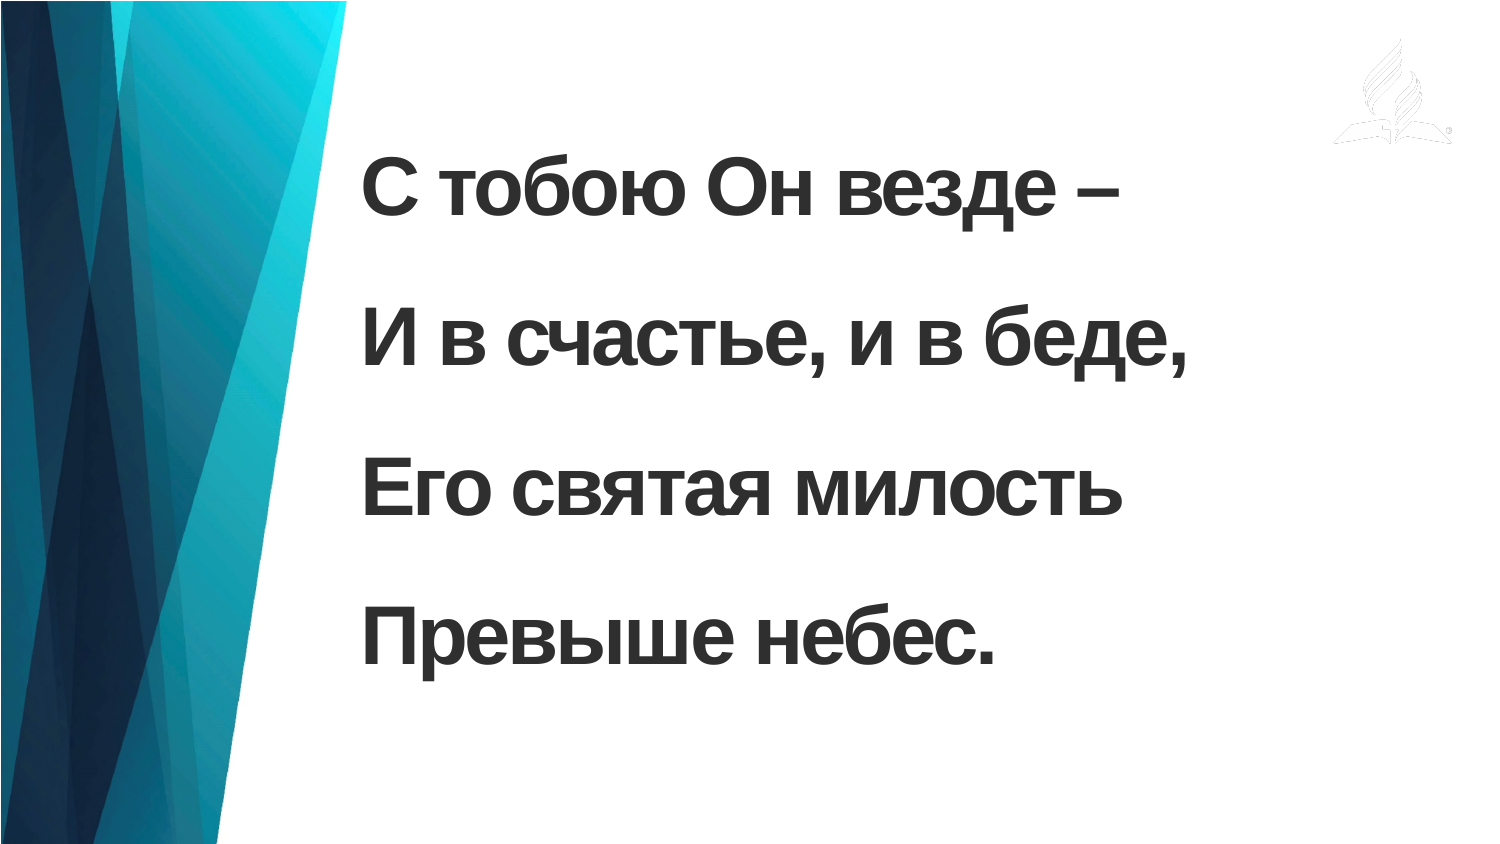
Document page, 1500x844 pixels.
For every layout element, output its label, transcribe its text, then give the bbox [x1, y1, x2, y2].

picture [148, 800, 152, 811]
picture [0, 0, 358, 844]
picture [1332, 36, 1453, 145]
text_box С тобою Он везде – И в счастье, и в беде, Его святая милость Превыше небес. [358, 78, 1500, 768]
